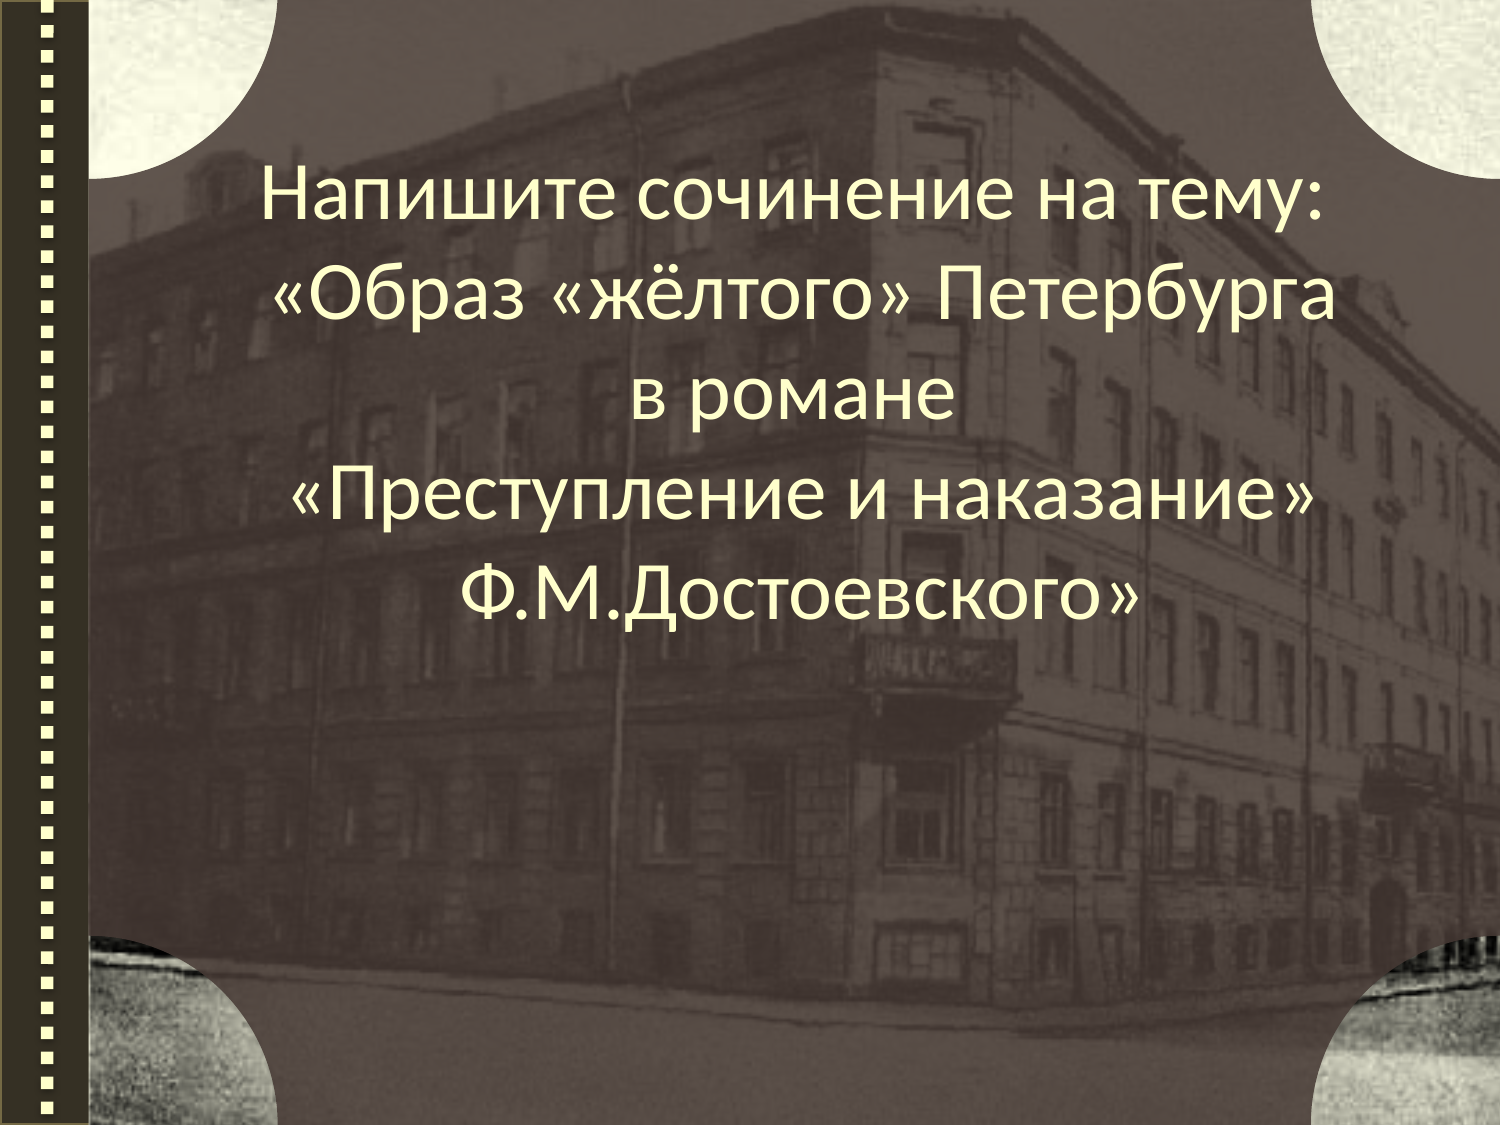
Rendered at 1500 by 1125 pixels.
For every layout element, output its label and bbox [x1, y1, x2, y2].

text_box [0, 0, 87, 1125]
picture [88, 0, 1500, 1125]
